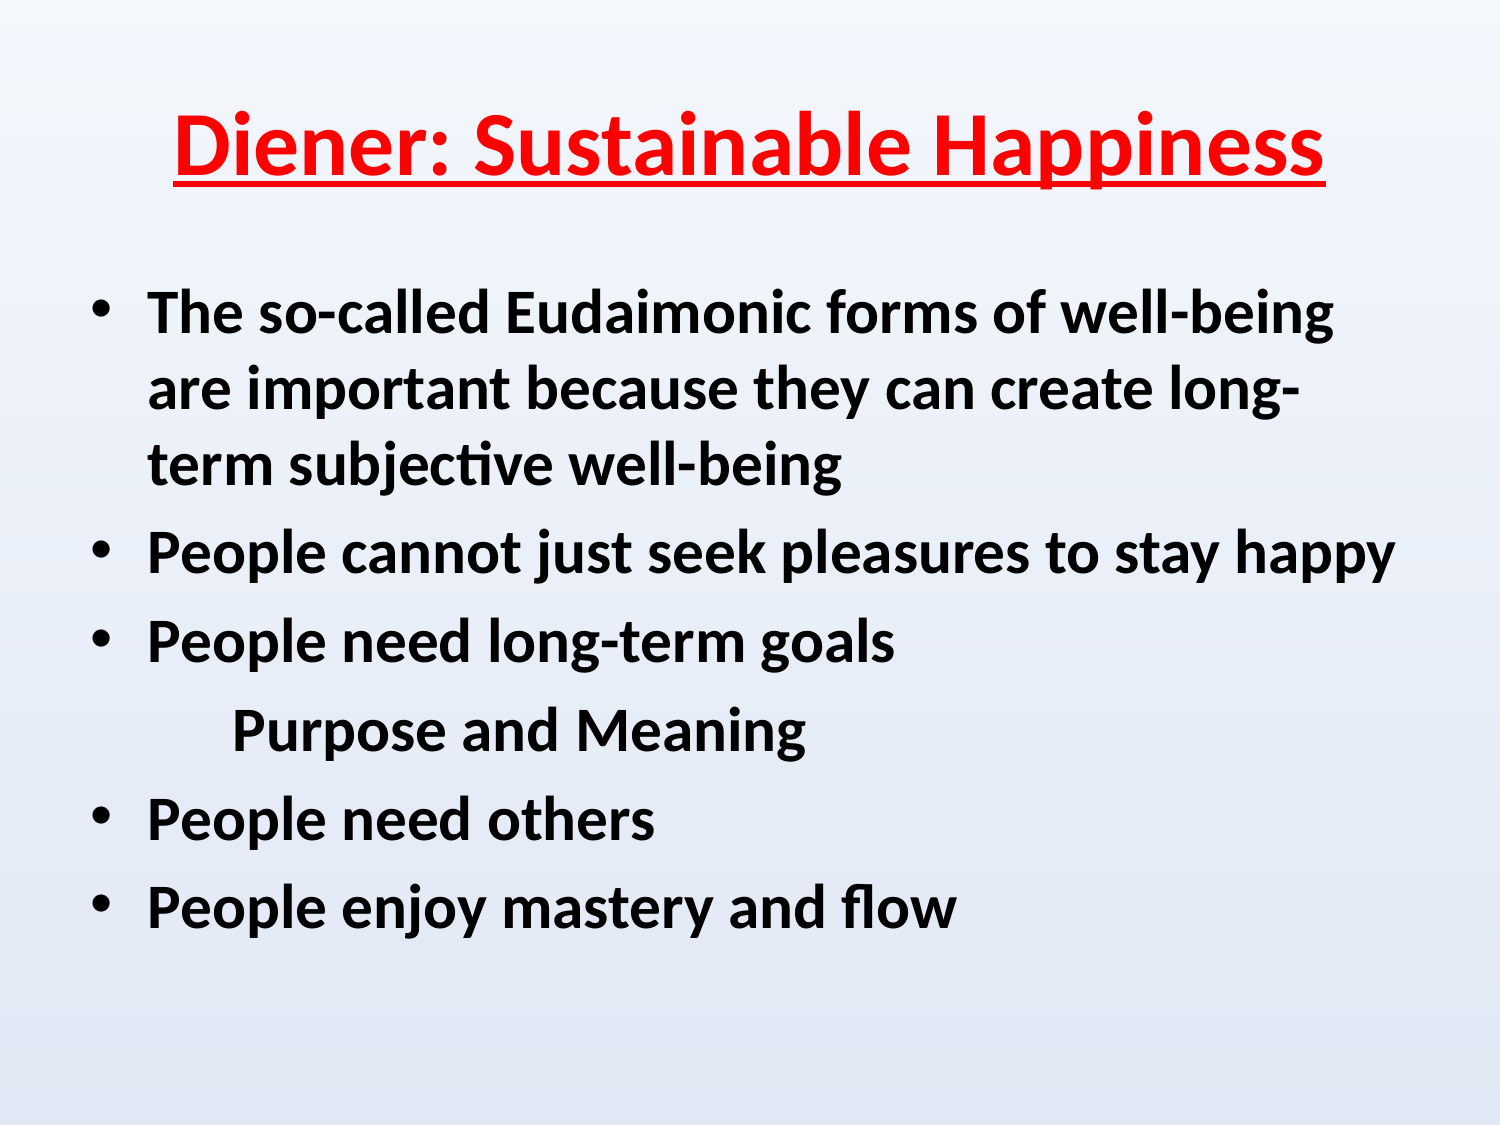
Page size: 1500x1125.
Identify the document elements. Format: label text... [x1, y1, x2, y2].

list The so-called Eudaimonic forms of well-being are important because they can create long-term subjective well-being People cannot just seek pleasures to stay happy People need long-term goals Purpose and Meaning People need others People enjoy mastery and flow [75, 262, 1425, 1005]
title Diener: Sustainable Happiness [75, 45, 1425, 233]
